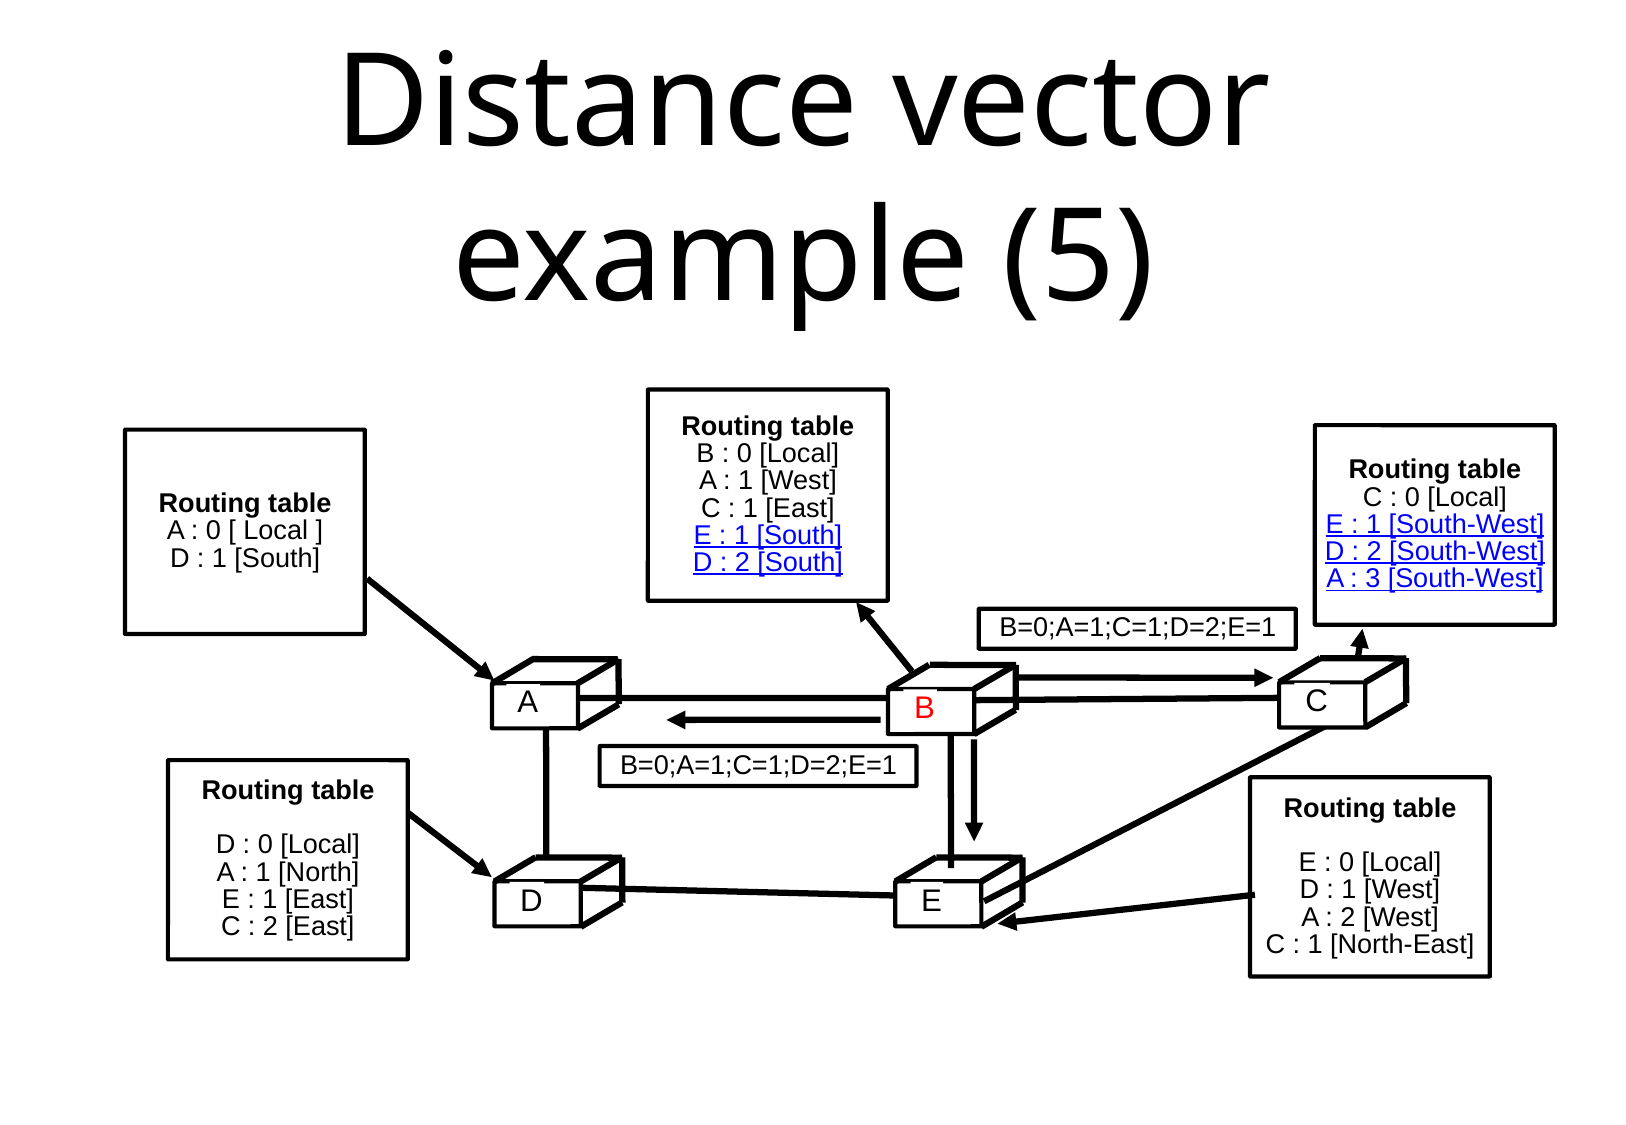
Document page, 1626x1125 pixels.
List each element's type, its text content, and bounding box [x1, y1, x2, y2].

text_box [1249, 777, 1491, 977]
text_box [494, 857, 623, 928]
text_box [1302, 657, 1407, 728]
title Distance vector example (5) [317, 72, 1290, 271]
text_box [599, 608, 1297, 842]
text_box [1354, 633, 1367, 656]
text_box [895, 857, 1023, 928]
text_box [1314, 424, 1555, 625]
text_box [413, 816, 489, 877]
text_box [167, 759, 408, 960]
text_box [124, 429, 366, 635]
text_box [647, 389, 888, 601]
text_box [491, 658, 594, 729]
text_box [370, 580, 486, 679]
